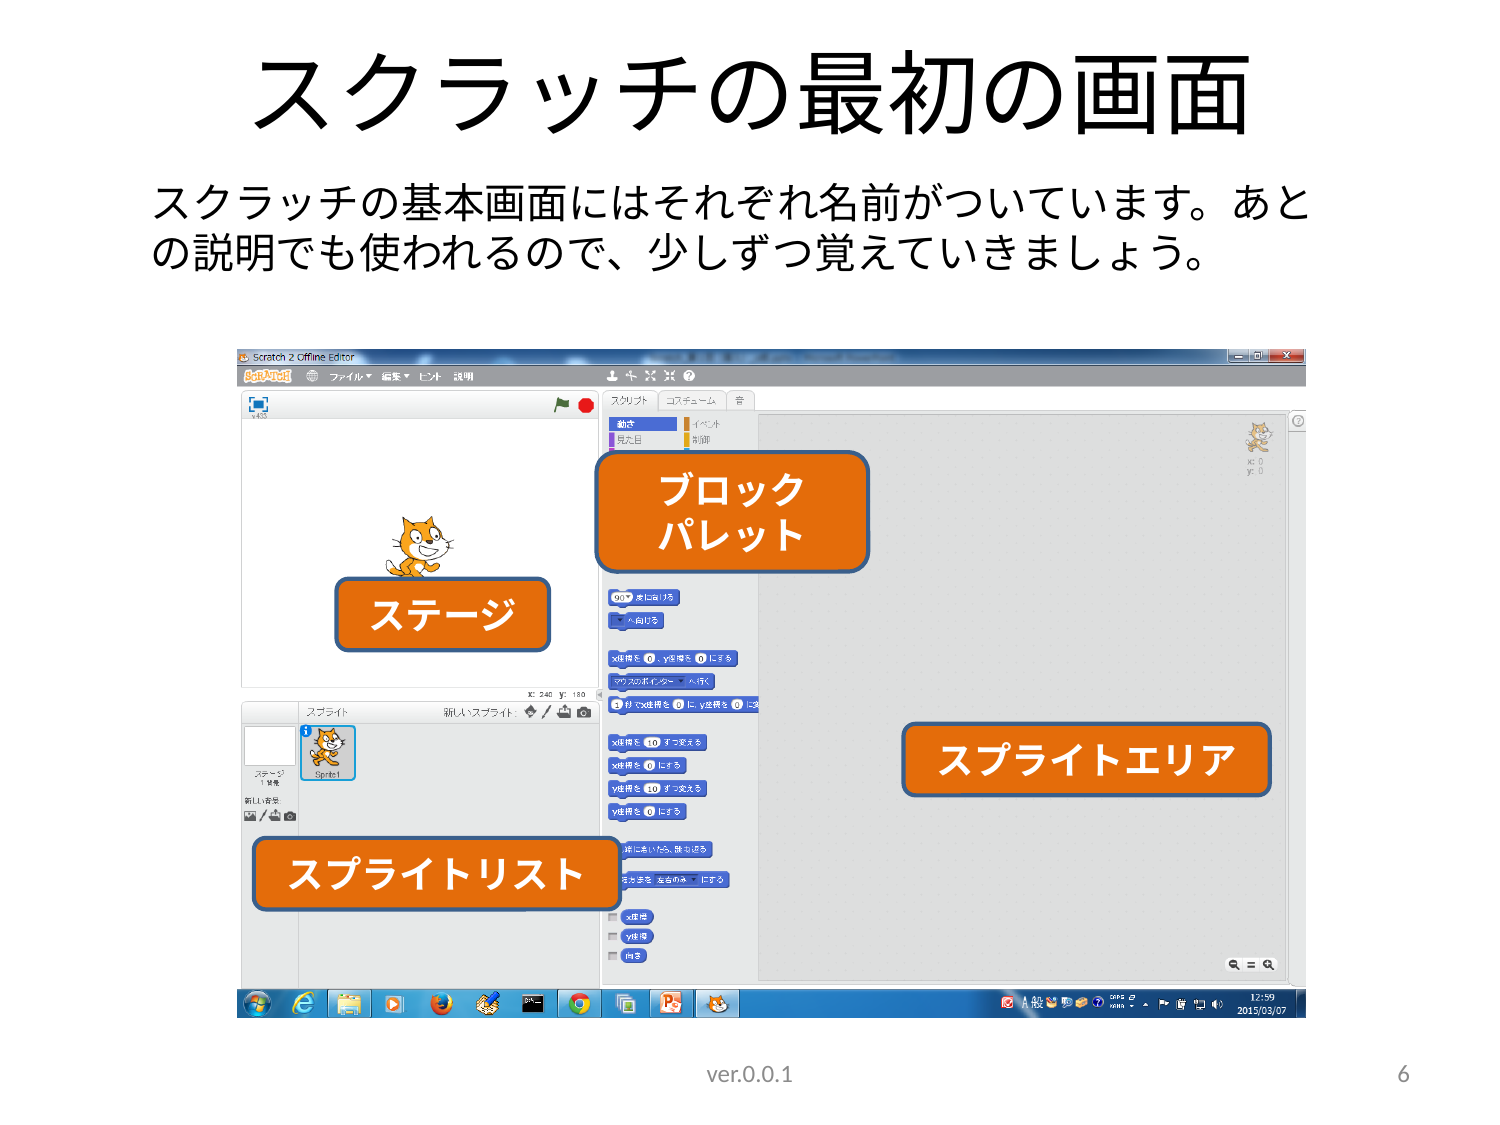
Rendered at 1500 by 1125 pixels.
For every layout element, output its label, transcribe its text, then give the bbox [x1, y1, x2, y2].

slide_number 6 [1074, 1042, 1425, 1103]
text_box スクラッチの基本画面にはそれぞれ名前がついています。あとの説明でも使われるので、少しずつ覚えていきましょう。 [135, 169, 1353, 303]
footer ver.0.0.1 [512, 1042, 988, 1103]
title スクラッチの最初の画面 [75, 0, 1425, 185]
picture [237, 349, 1306, 1018]
